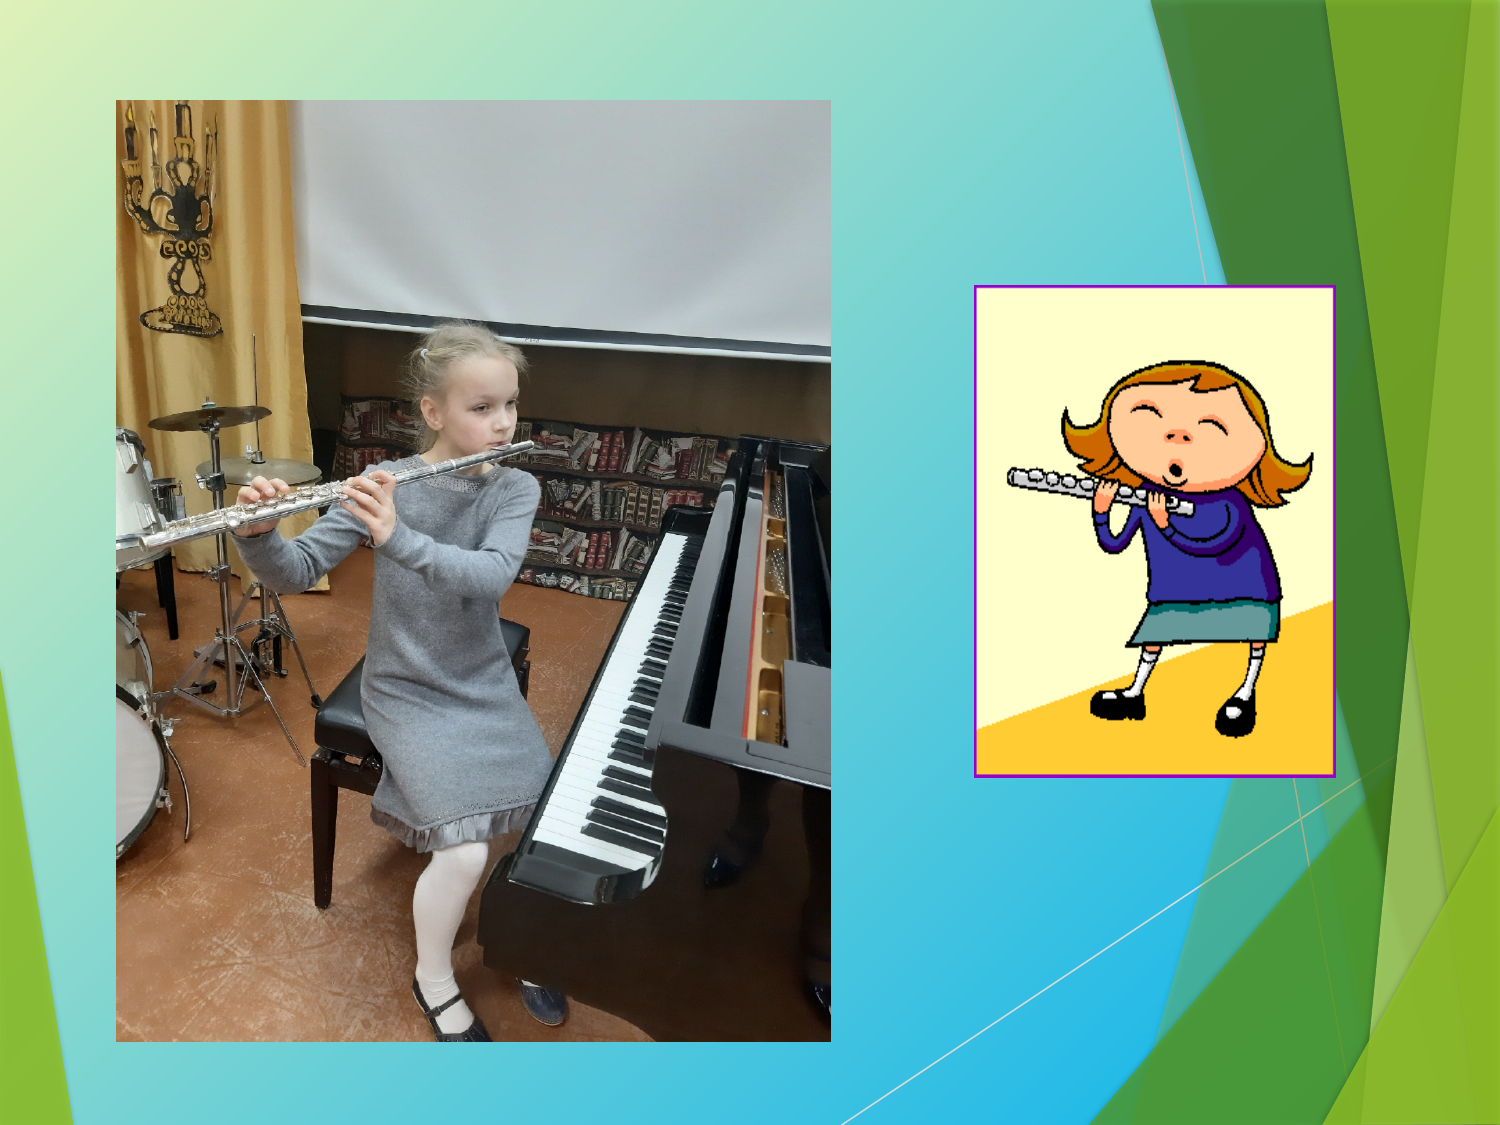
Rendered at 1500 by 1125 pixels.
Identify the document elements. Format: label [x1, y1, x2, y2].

picture [973, 284, 1336, 778]
picture [115, 100, 831, 1043]
